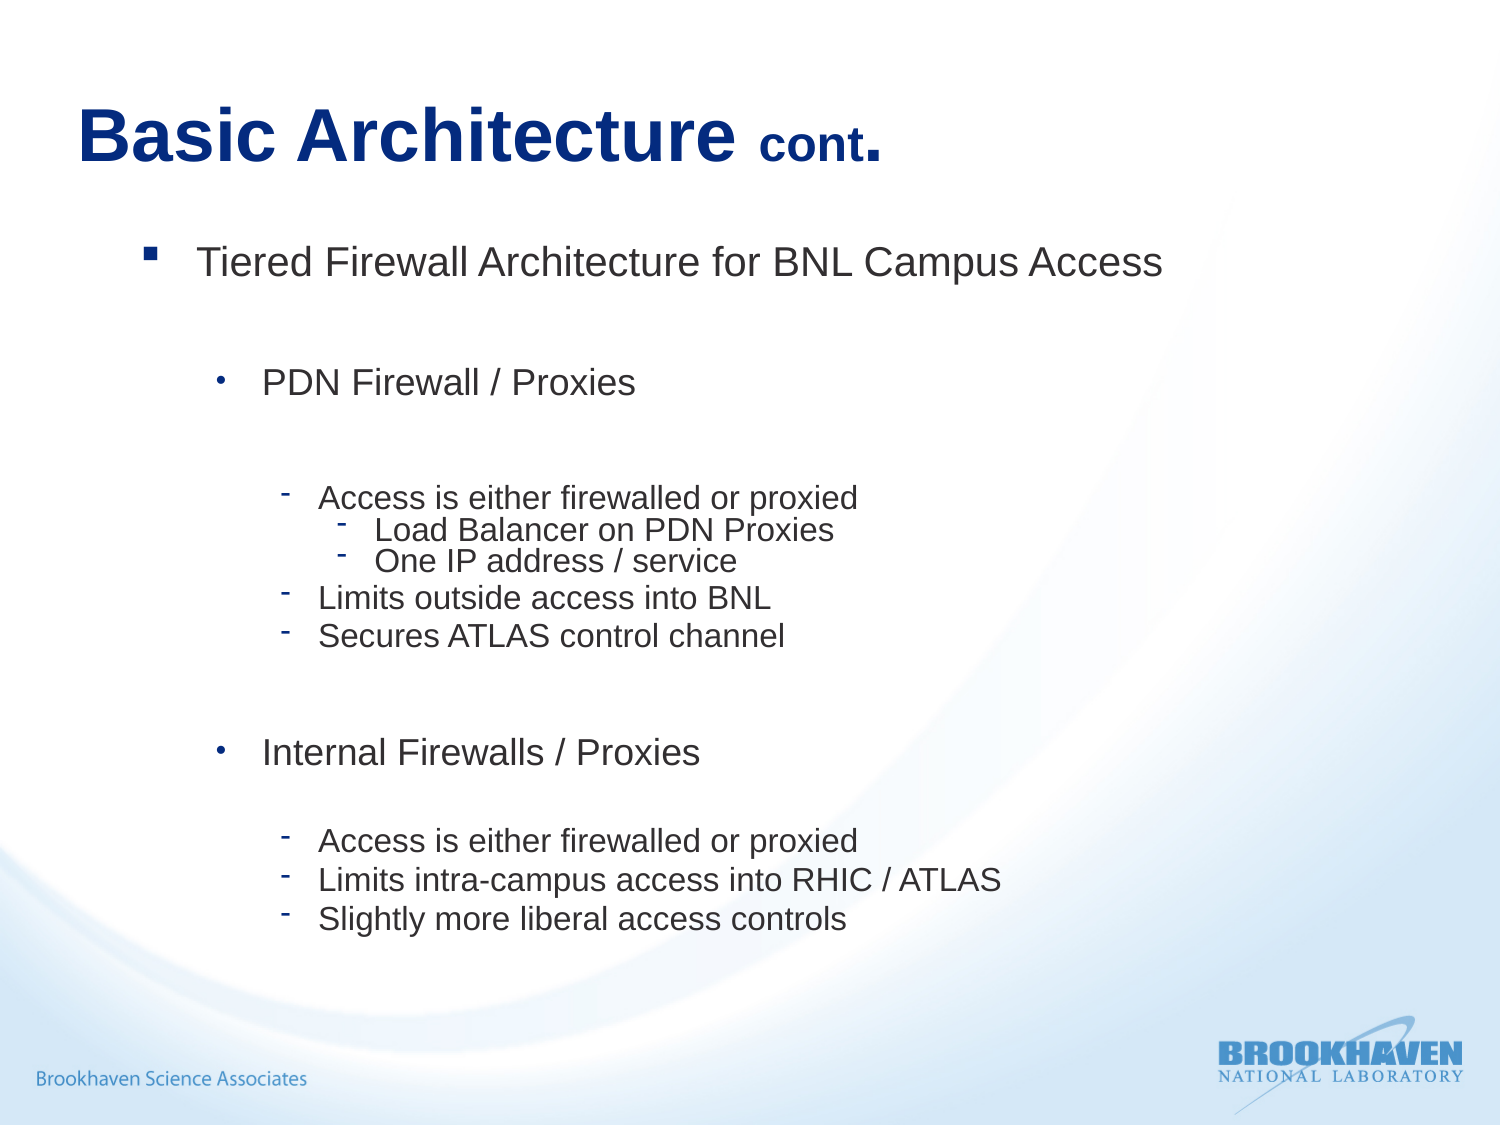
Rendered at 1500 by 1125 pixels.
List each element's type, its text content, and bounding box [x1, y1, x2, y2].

title Basic Architecture cont. [62, 49, 1438, 230]
list Tiered Firewall Architecture for BNL Campus Access PDN Firewall / Proxies Access is either firewalled or proxied Load Balancer on PDN Proxies One IP address / service Limits outside access into BNL Secures ATLAS control channel Internal Firewalls / Proxies Access is either firewalled or proxied Limits intra-campus access into RHIC / ATLAS Slightly more liberal access controls [124, 237, 1376, 976]
picture [0, 0, 1500, 1125]
